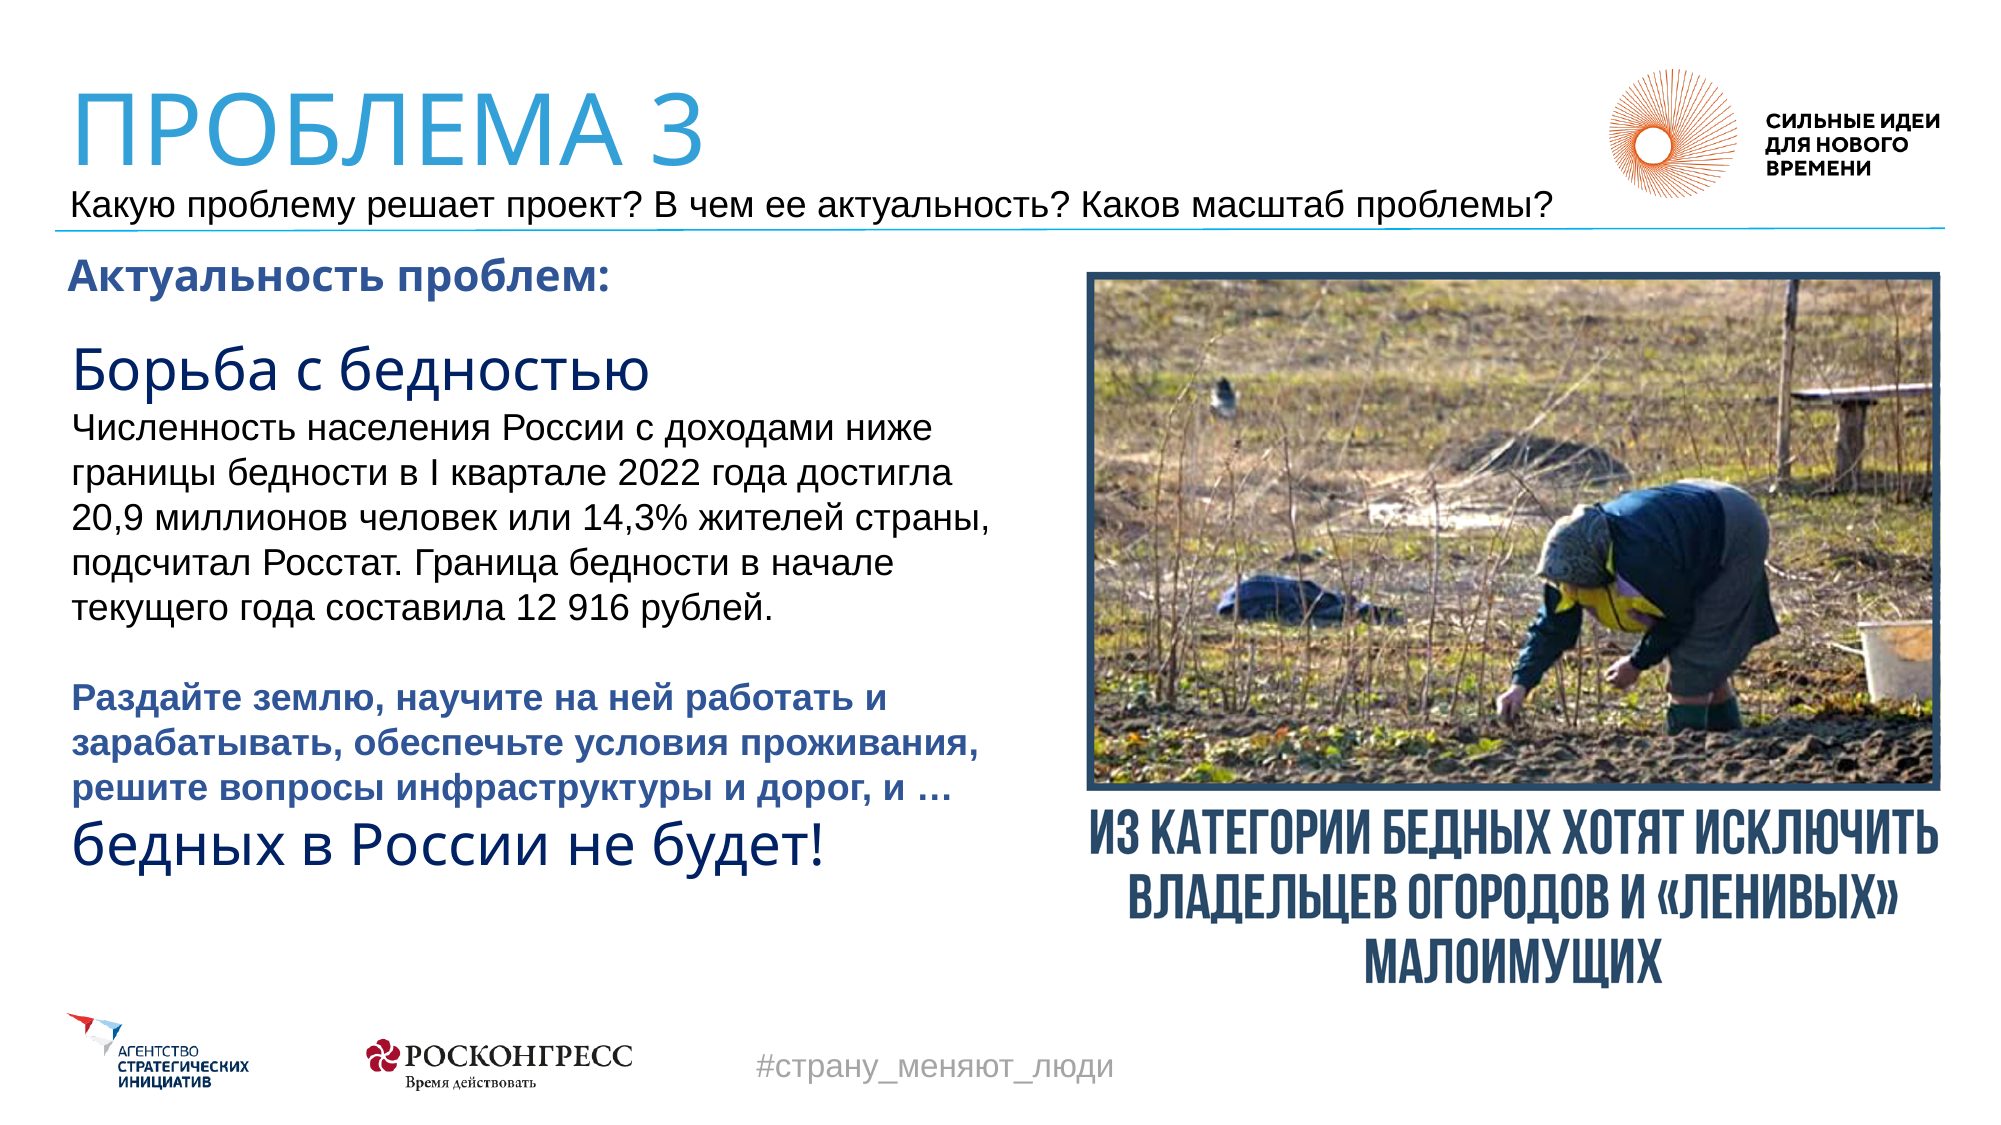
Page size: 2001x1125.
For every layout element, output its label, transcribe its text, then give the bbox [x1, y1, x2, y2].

title ПРОБЛЕМА 3 [55, 74, 1603, 172]
picture [66, 1013, 632, 1092]
text_box Какую проблему решает проект? В чем ее актуальность? Каков масштаб проблемы? [55, 172, 1711, 226]
picture [1064, 249, 1963, 1003]
picture [1608, 69, 1946, 198]
text_box Борьба с бедностью Численность населения России с доходами ниже границы бедности в I квартале 2022 года достигла 20,9 миллионов человек или 14,3% жителей страны, подсчитал Росстат. Граница бедности в начале текущего года составила 12 916 рублей. Раздайте землю, научите на ней работать и зарабатывать, обеспечьте условия проживания, решите вопросы инфраструктуры и дорог, и … бедных в России не будет! [56, 325, 1035, 885]
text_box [54, 227, 1946, 232]
text_box #страну_меняют_люди [756, 1043, 1319, 1084]
list Актуальность проблем: [52, 246, 1778, 960]
